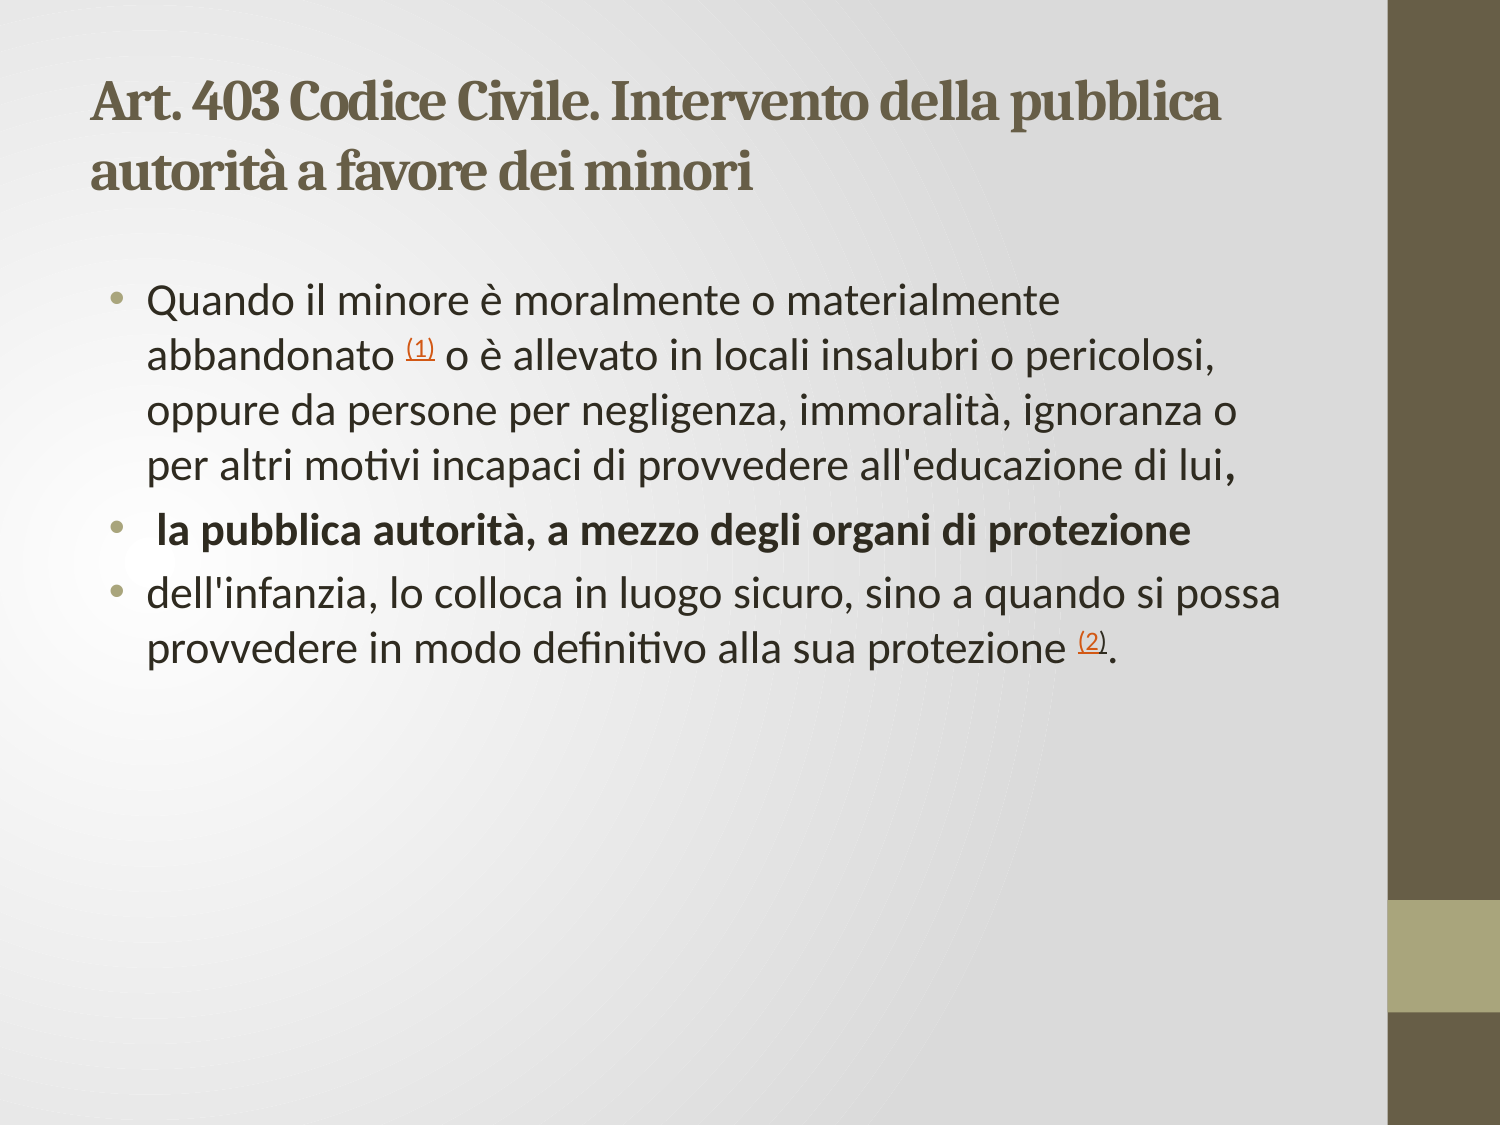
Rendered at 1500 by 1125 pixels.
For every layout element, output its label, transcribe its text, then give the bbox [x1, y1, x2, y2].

title Art. 403 Codice Civile. Intervento della pubblica autorità a favore dei minori [75, 45, 1325, 220]
list Quando il minore è moralmente o materialmente abbandonato (1) o è allevato in locali insalubri o pericolosi, oppure da persone per negligenza, immoralità, ignoranza o per altri motivi incapaci di provvedere all'educazione di lui, la pubblica autorità, a mezzo degli organi di protezione dell'infanzia, lo colloca in luogo sicuro, sino a quando si possa provvedere in modo definitivo alla sua protezione (2). [75, 262, 1325, 1050]
